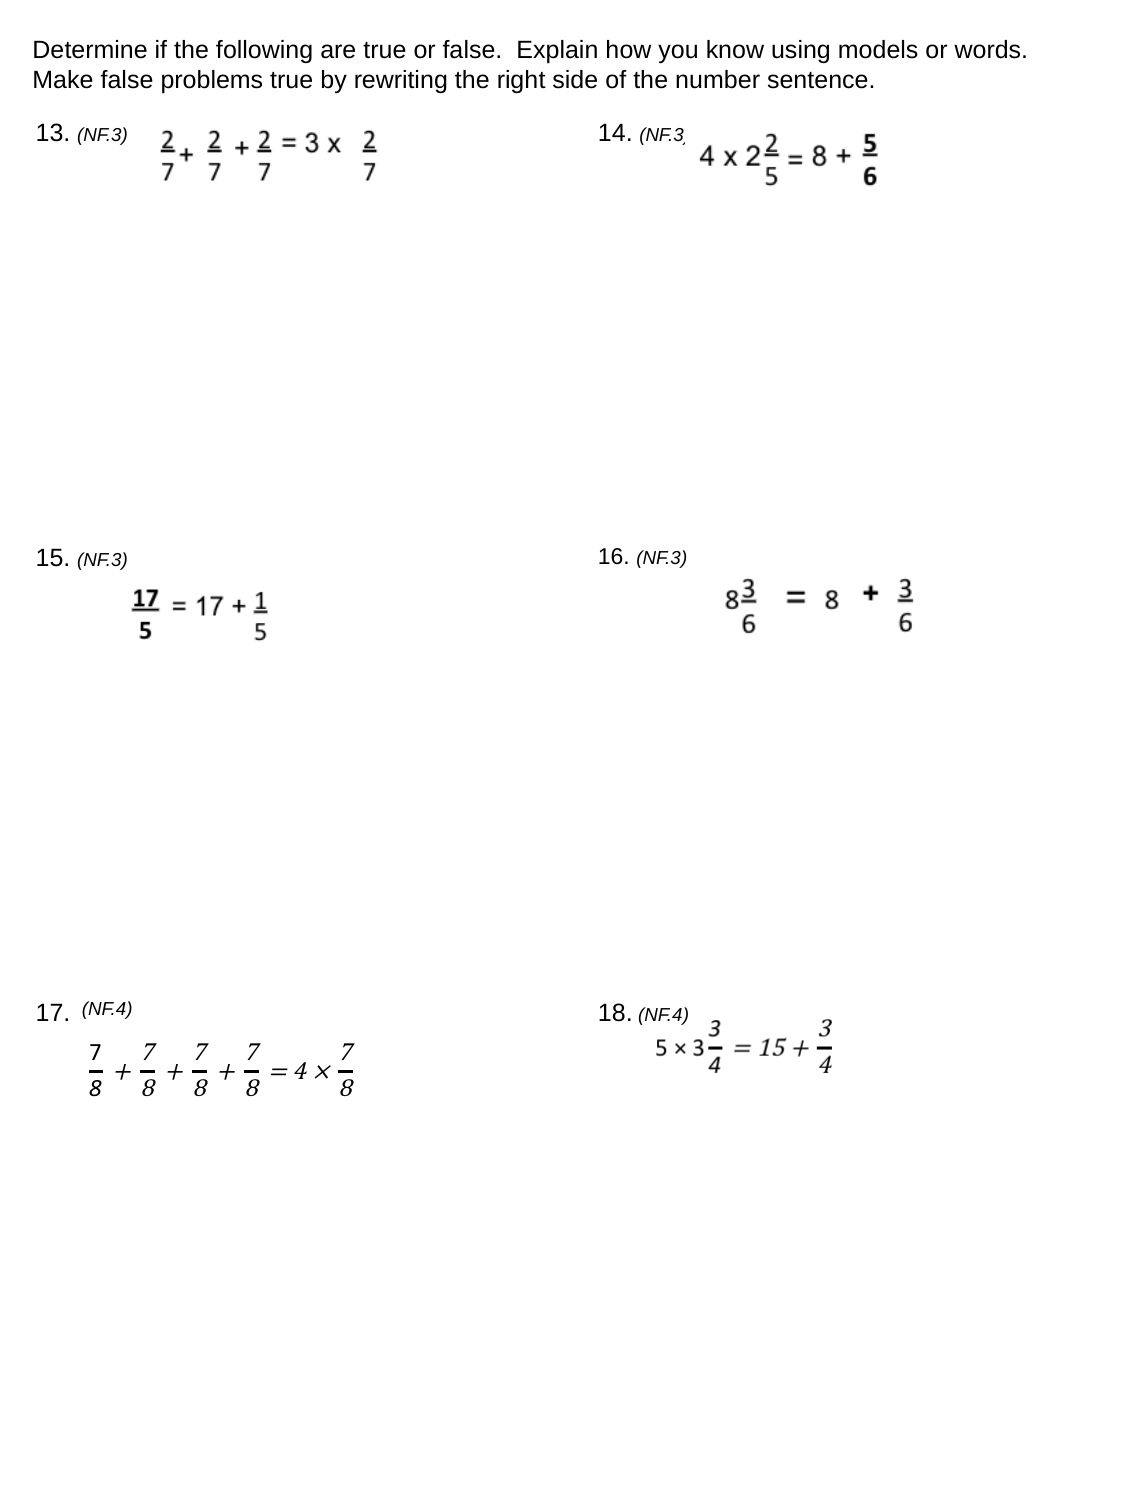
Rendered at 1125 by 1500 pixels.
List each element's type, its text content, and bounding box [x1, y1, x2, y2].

text_box 18. (NF.4) [582, 989, 1125, 1033]
text_box 15. (NF.3) [20, 534, 161, 578]
text_box 13. (NF.3) [20, 109, 161, 152]
text_box 17. [20, 989, 56, 1033]
text_box (NF.4) [56, 989, 197, 1033]
picture [706, 561, 933, 650]
text_box [636, 1008, 850, 1081]
picture [145, 122, 395, 190]
picture [115, 577, 279, 657]
text_box Determine if the following are true or false. Explain how you know using models or words. Make false problems true by rewriting the right side of the number sentence. [17, 25, 1108, 135]
text_box 16. (NF.3) [582, 534, 708, 578]
picture [685, 118, 901, 200]
text_box [70, 1032, 372, 1105]
text_box 14. (NF.3) [582, 109, 724, 152]
